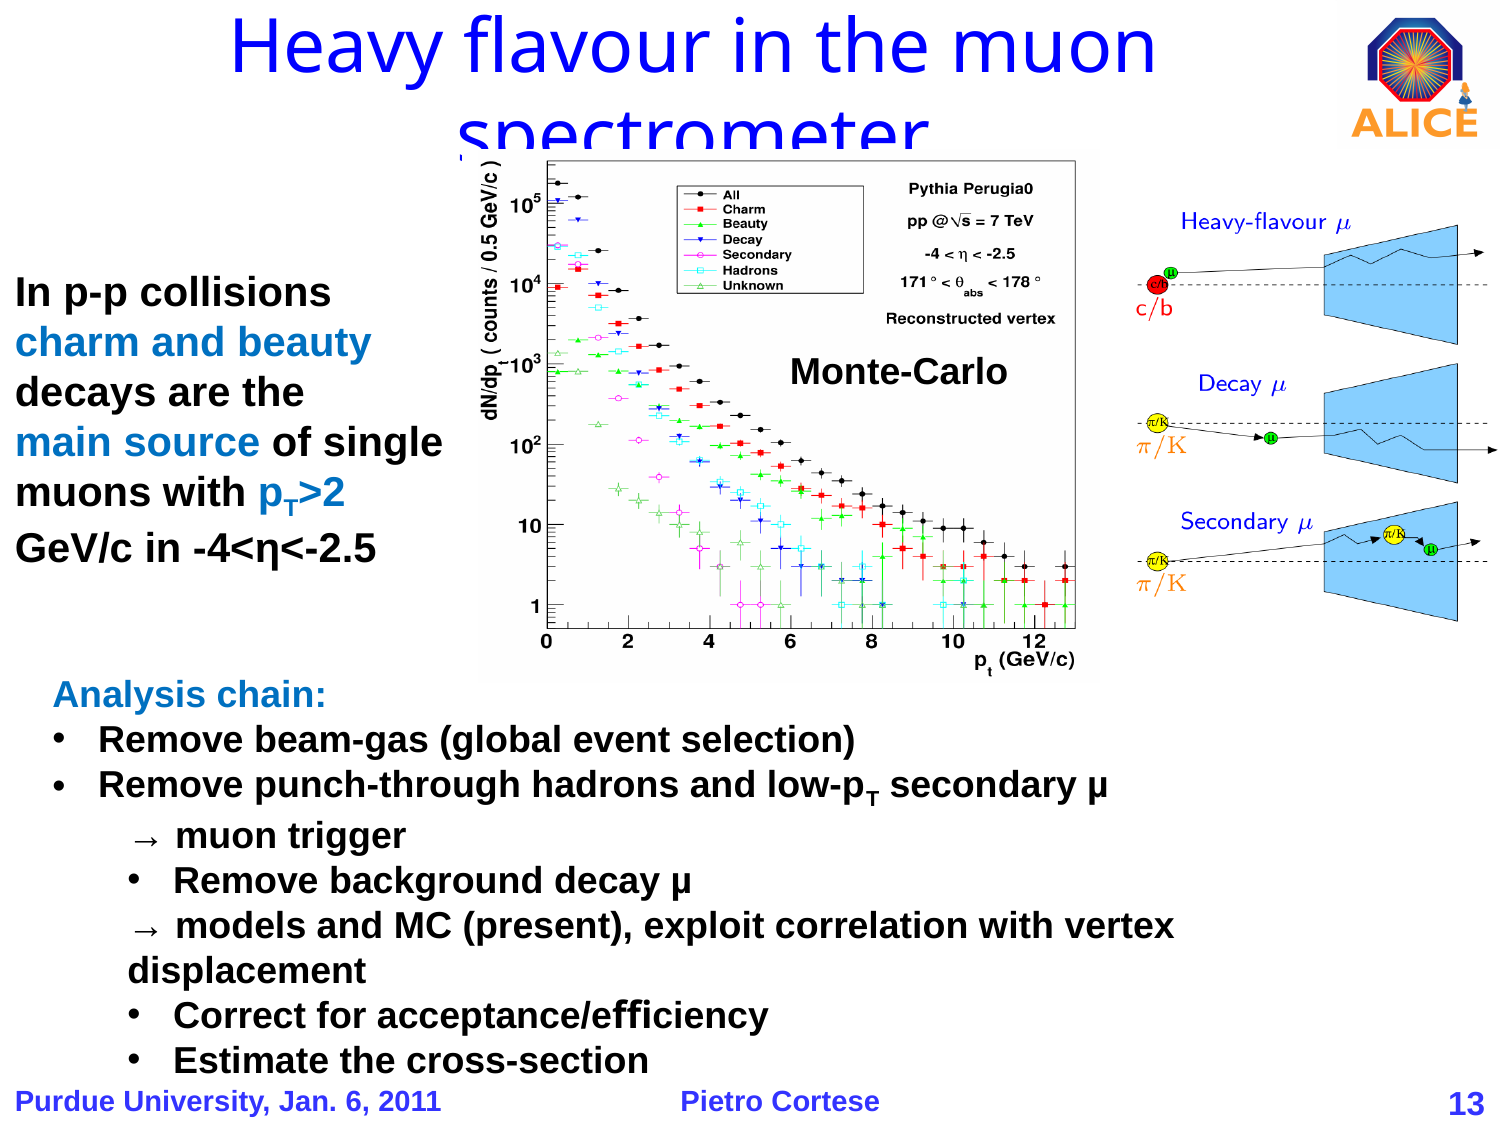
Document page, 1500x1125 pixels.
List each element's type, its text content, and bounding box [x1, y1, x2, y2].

title Heavy flavour in the muon spectrometer [0, 37, 1388, 138]
text_box In p-p collisions charm and beauty decays are the main source of single muons with pT>2 GeV/c in -4<η<-2.5 [0, 256, 457, 579]
picture [462, 0, 1500, 688]
footer Purdue University, Jan. 6, 2011 Pietro Cortese [0, 1074, 1500, 1125]
text_box Analysis chain: Remove beam-gas (global event selection) Remove punch-through hadrons and low-pT secondary µ → muon trigger Remove background decay µ → models and MC (present), exploit correlation with vertex displacement Correct for acceptance/eﬃciency Estimate the cross-section [37, 662, 1425, 1089]
